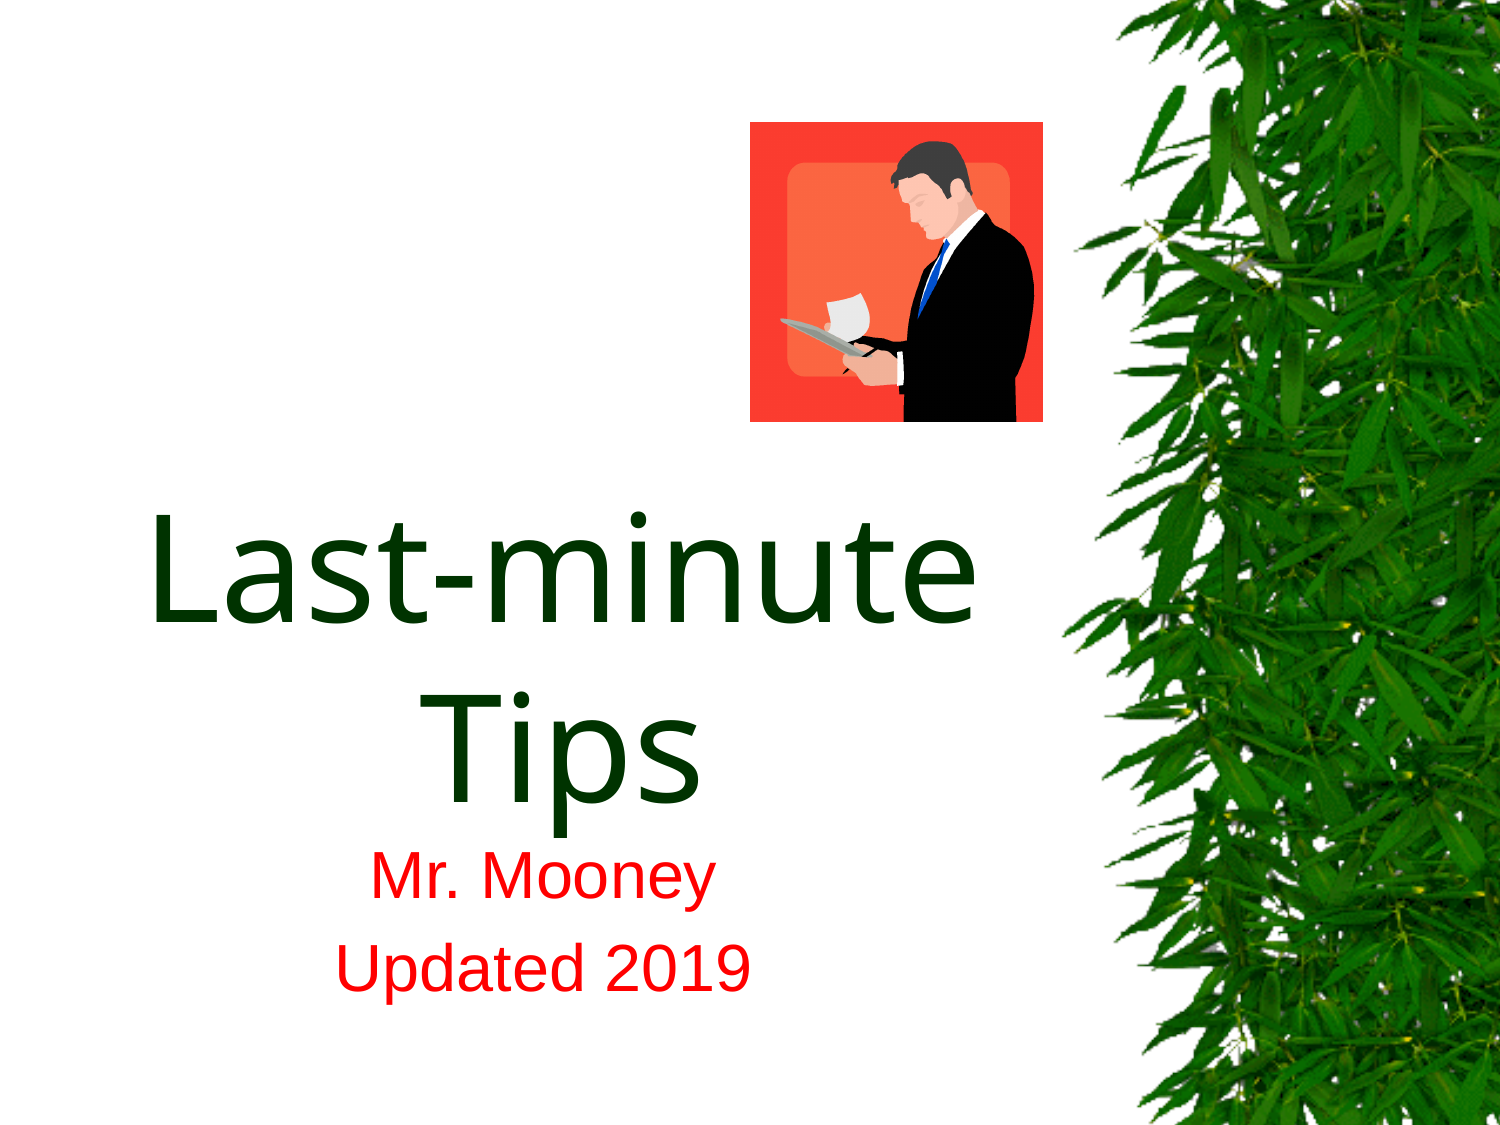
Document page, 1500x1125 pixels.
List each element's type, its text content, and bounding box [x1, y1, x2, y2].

picture [749, 0, 1500, 1125]
subtitle Mr. Mooney Updated 2019 [50, 823, 1038, 1112]
title Last-minute Tips [50, 464, 1075, 840]
